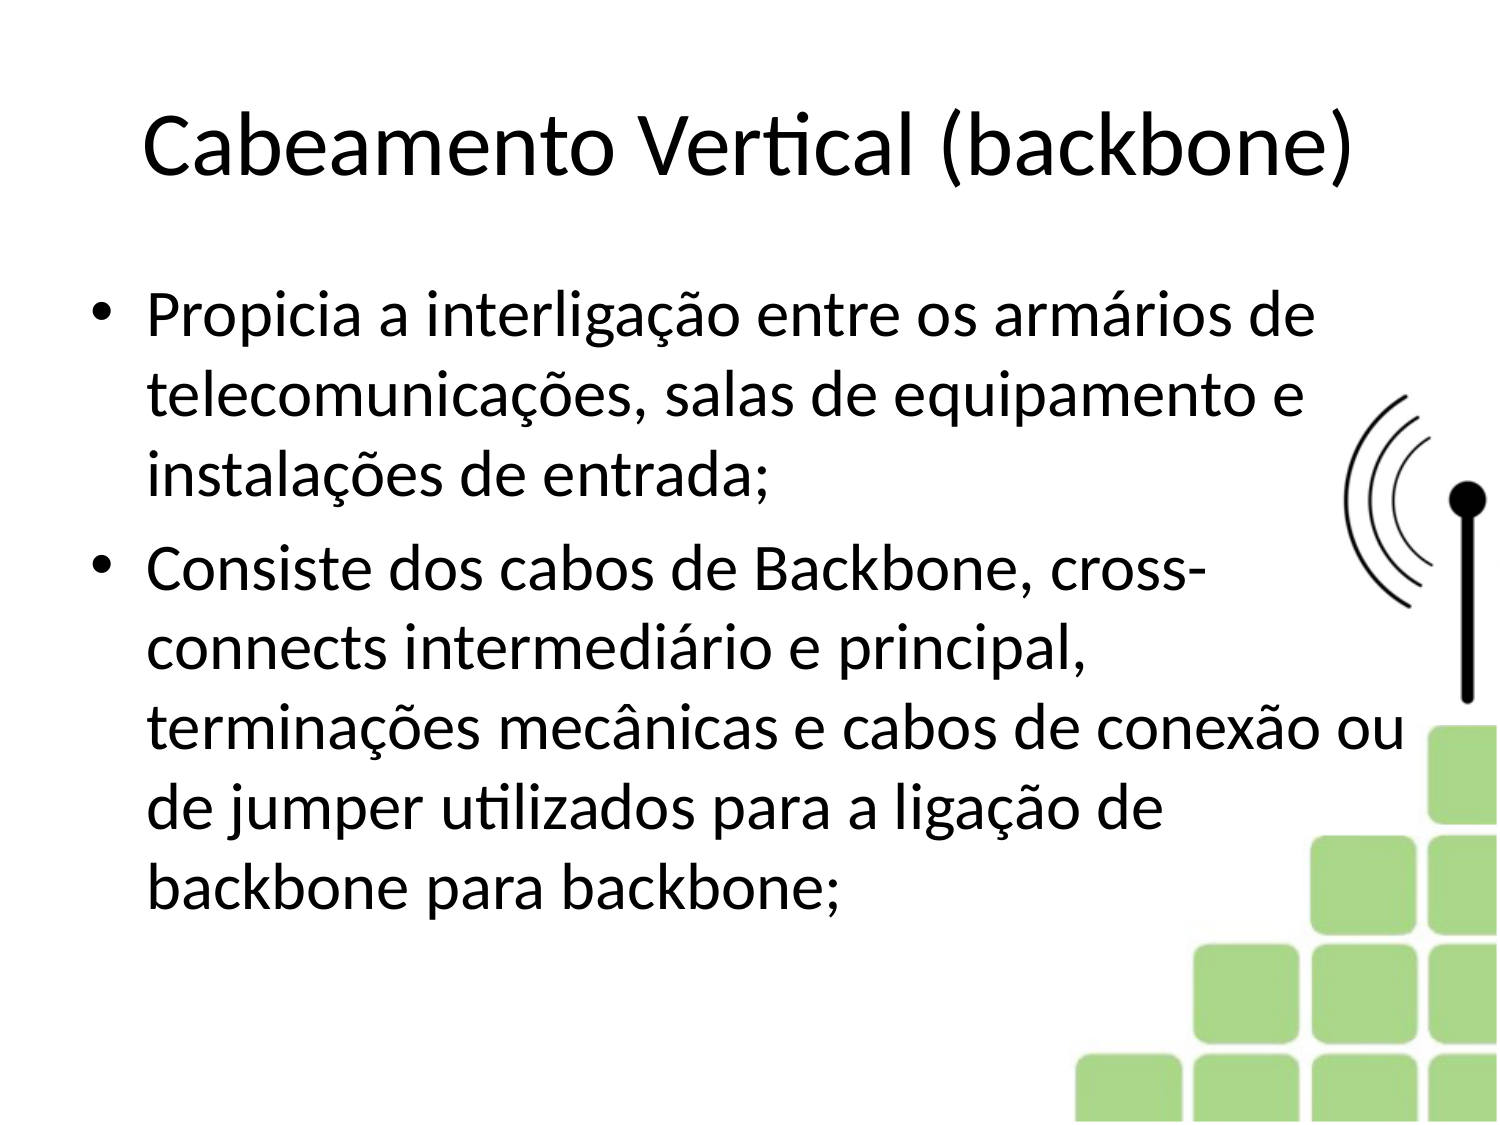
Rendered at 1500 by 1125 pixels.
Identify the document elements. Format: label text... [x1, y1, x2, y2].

title Cabeamento Vertical (backbone) [75, 45, 1425, 233]
picture [1007, 385, 1500, 1125]
list Propicia a interligação entre os armários de telecomunicações, salas de equipamento e instalações de entrada; Consiste dos cabos de Backbone, cross-connects intermediário e principal, terminações mecânicas e cabos de conexão ou de jumper utilizados para a ligação de backbone para backbone; [75, 262, 1425, 1005]
